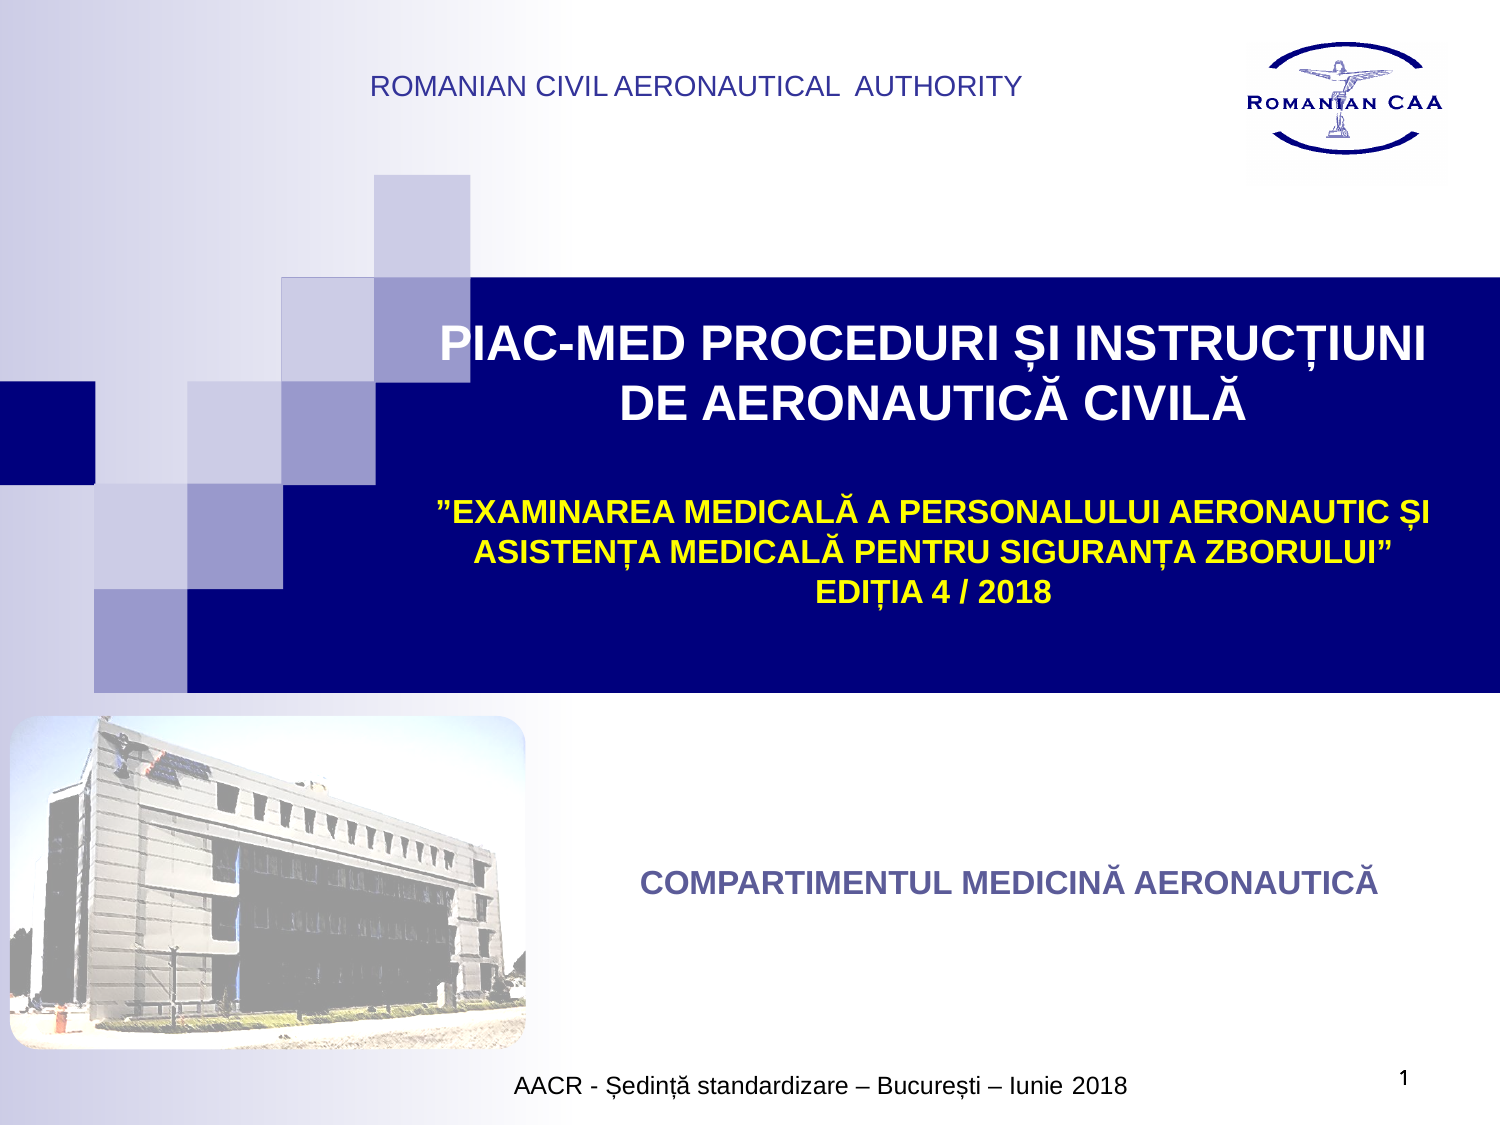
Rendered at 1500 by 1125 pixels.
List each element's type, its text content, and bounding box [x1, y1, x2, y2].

text_box COMPARTIMENTUL MEDICINĂ AERONAUTICĂ [608, 853, 1412, 909]
text_box AACR - Ședință standardizare – București – Iunie 2018 [242, 1062, 1400, 1108]
picture [9, 715, 526, 1050]
title PIAC-MED PROCEDURI ȘI INSTRUCȚIUNI DE AERONAUTICĂ CIVILĂ ”EXAMINAREA MEDICALĂ A PERSONALULUI AERONAUTIC ȘI ASISTENȚA MEDICALĂ PENTRU SIGURANȚA ZBORULUI” EDIȚIA 4 / 2018 [419, 314, 1448, 677]
text_box ROMANIAN CIVIL AERONAUTICAL AUTHORITY [194, 59, 1199, 110]
text_box 1 [1074, 1024, 1425, 1100]
picture [1245, 42, 1448, 187]
